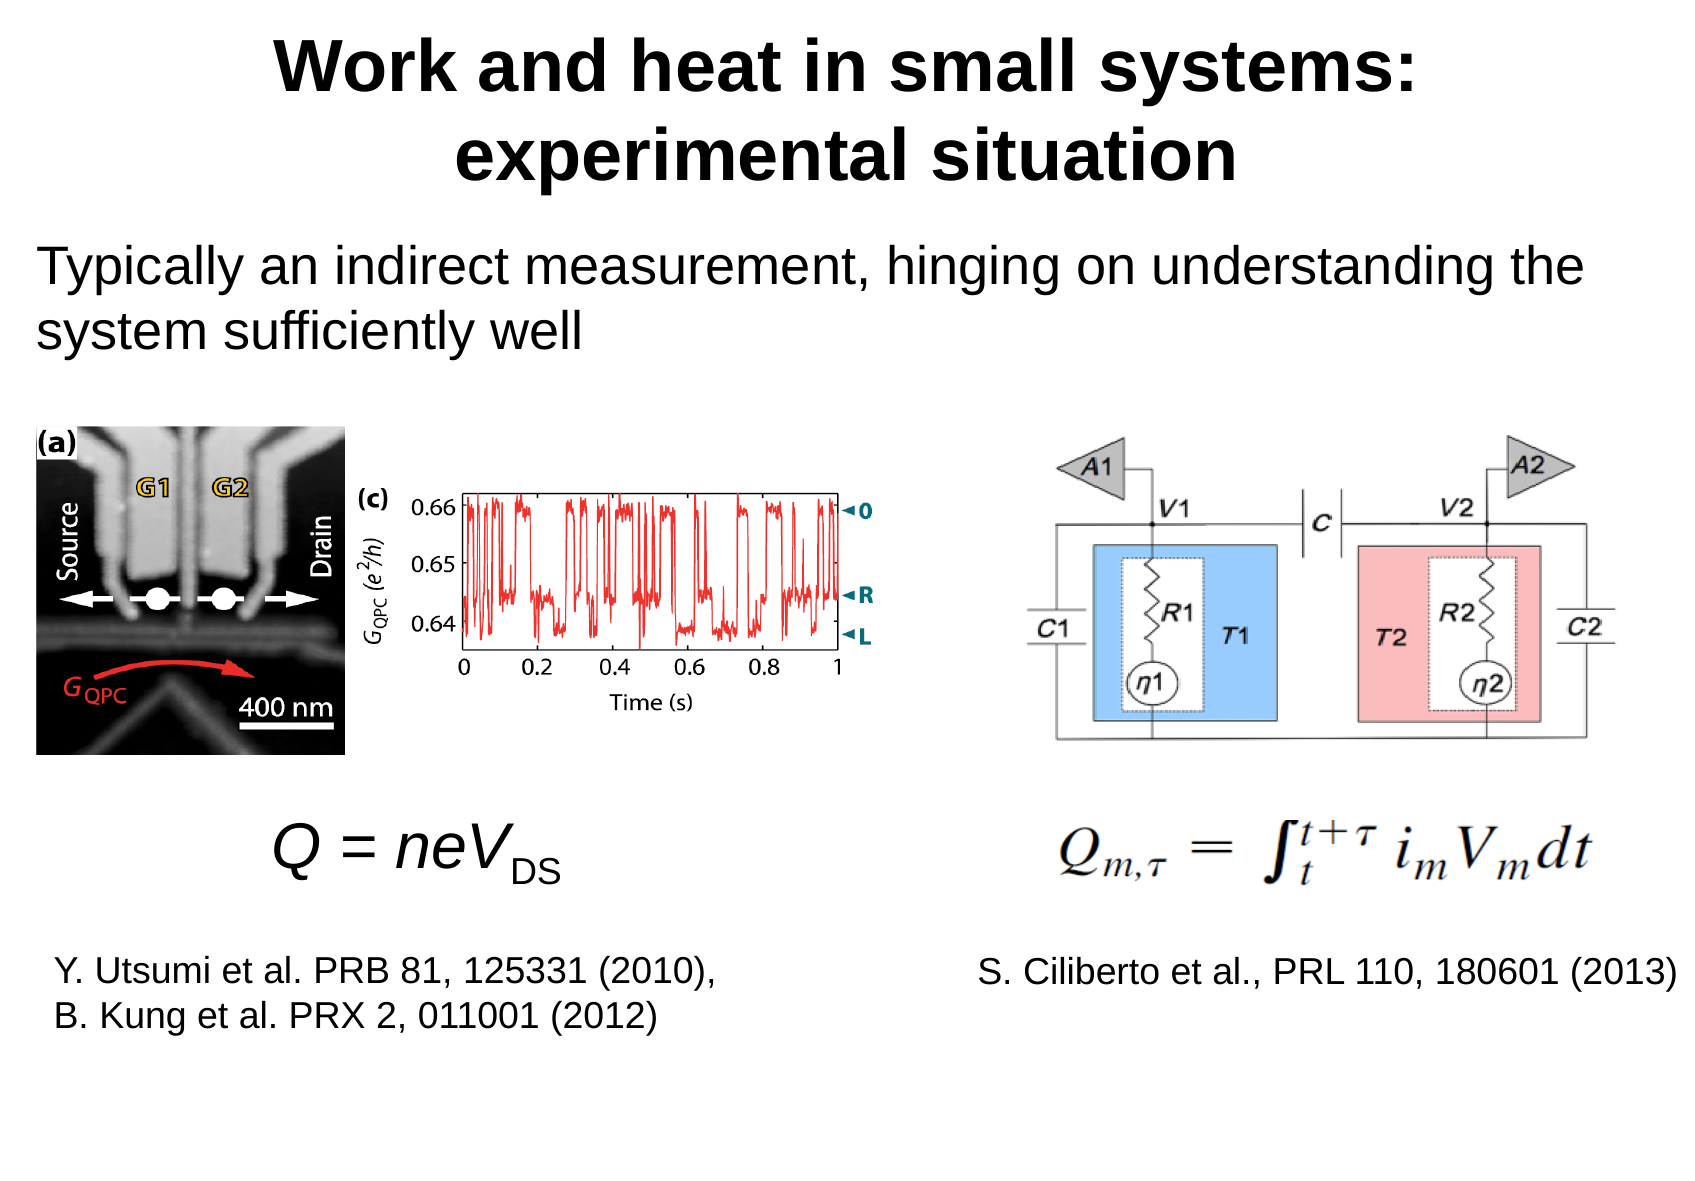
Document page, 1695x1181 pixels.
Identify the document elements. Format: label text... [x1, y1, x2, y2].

picture [353, 481, 881, 715]
text_box S. Ciliberto et al., PRL 110, 180601 (2013) [960, 938, 1695, 1001]
picture [1012, 416, 1635, 752]
text_box Y. Utsumi et al. PRB 81, 125331 (2010), B. Kung et al. PRX 2, 011001 (2012) [37, 937, 754, 1044]
picture [32, 418, 350, 760]
text_box Q = neVDS [255, 795, 579, 900]
picture [1049, 813, 1595, 894]
text_box Typically an indirect measurement, hinging on understanding the system sufficiently well [19, 222, 1622, 469]
title Work and heat in small systems: experimental situation [84, 7, 1611, 205]
